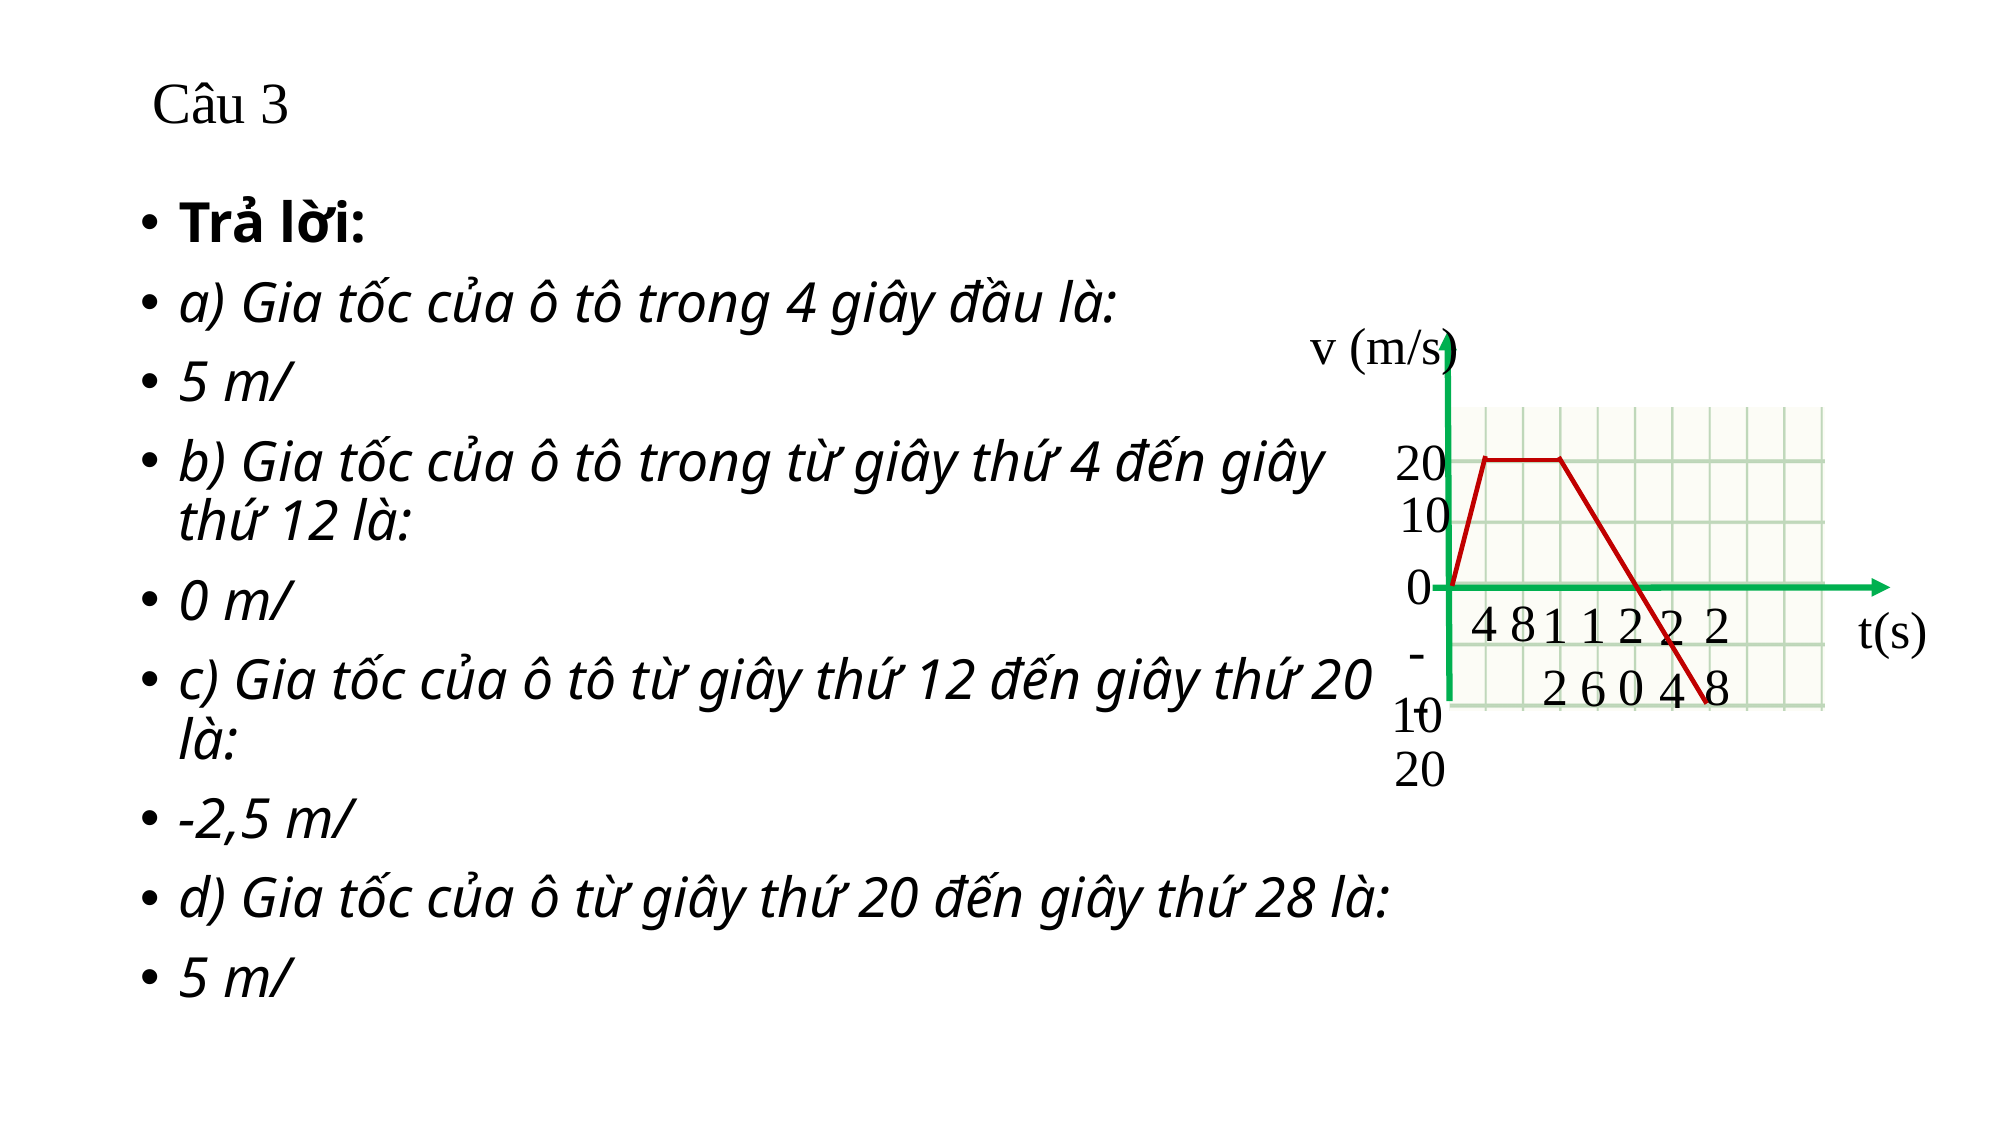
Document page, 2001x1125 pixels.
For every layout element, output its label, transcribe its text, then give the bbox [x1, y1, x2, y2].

title Câu 3 [137, 59, 1863, 150]
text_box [1233, 304, 1951, 743]
